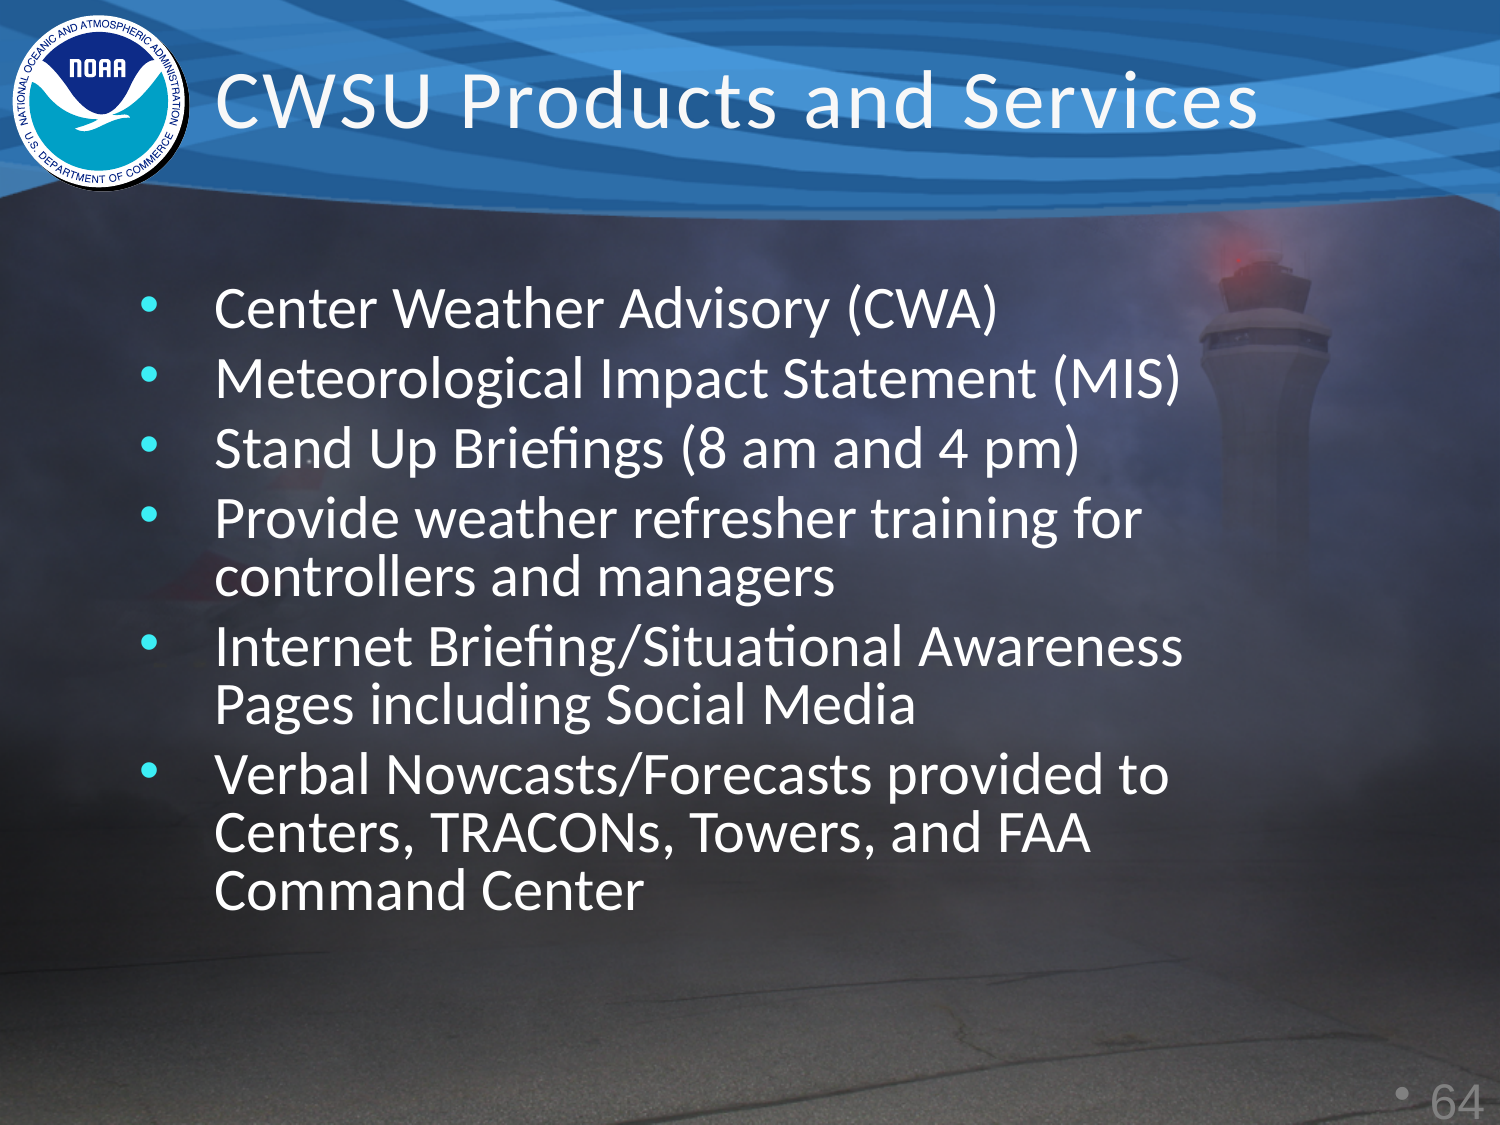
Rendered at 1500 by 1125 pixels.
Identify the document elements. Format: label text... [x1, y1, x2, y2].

picture [0, 0, 1500, 1125]
slide_number 63 [1050, 1062, 1500, 1125]
text_box Center Weather Advisory (CWA) Meteorological Impact Statement (MIS) Stand Up Briefings (8 am and 4 pm) Provide weather refresher training for controllers and managers Internet Briefing/Situational Awareness Pages including Social Media Verbal Nowcasts/Forecasts provided to Centers, TRACONs, Towers, and FAA Command Center [125, 275, 1350, 930]
text_box CWSU Products and Services [200, 37, 1450, 153]
